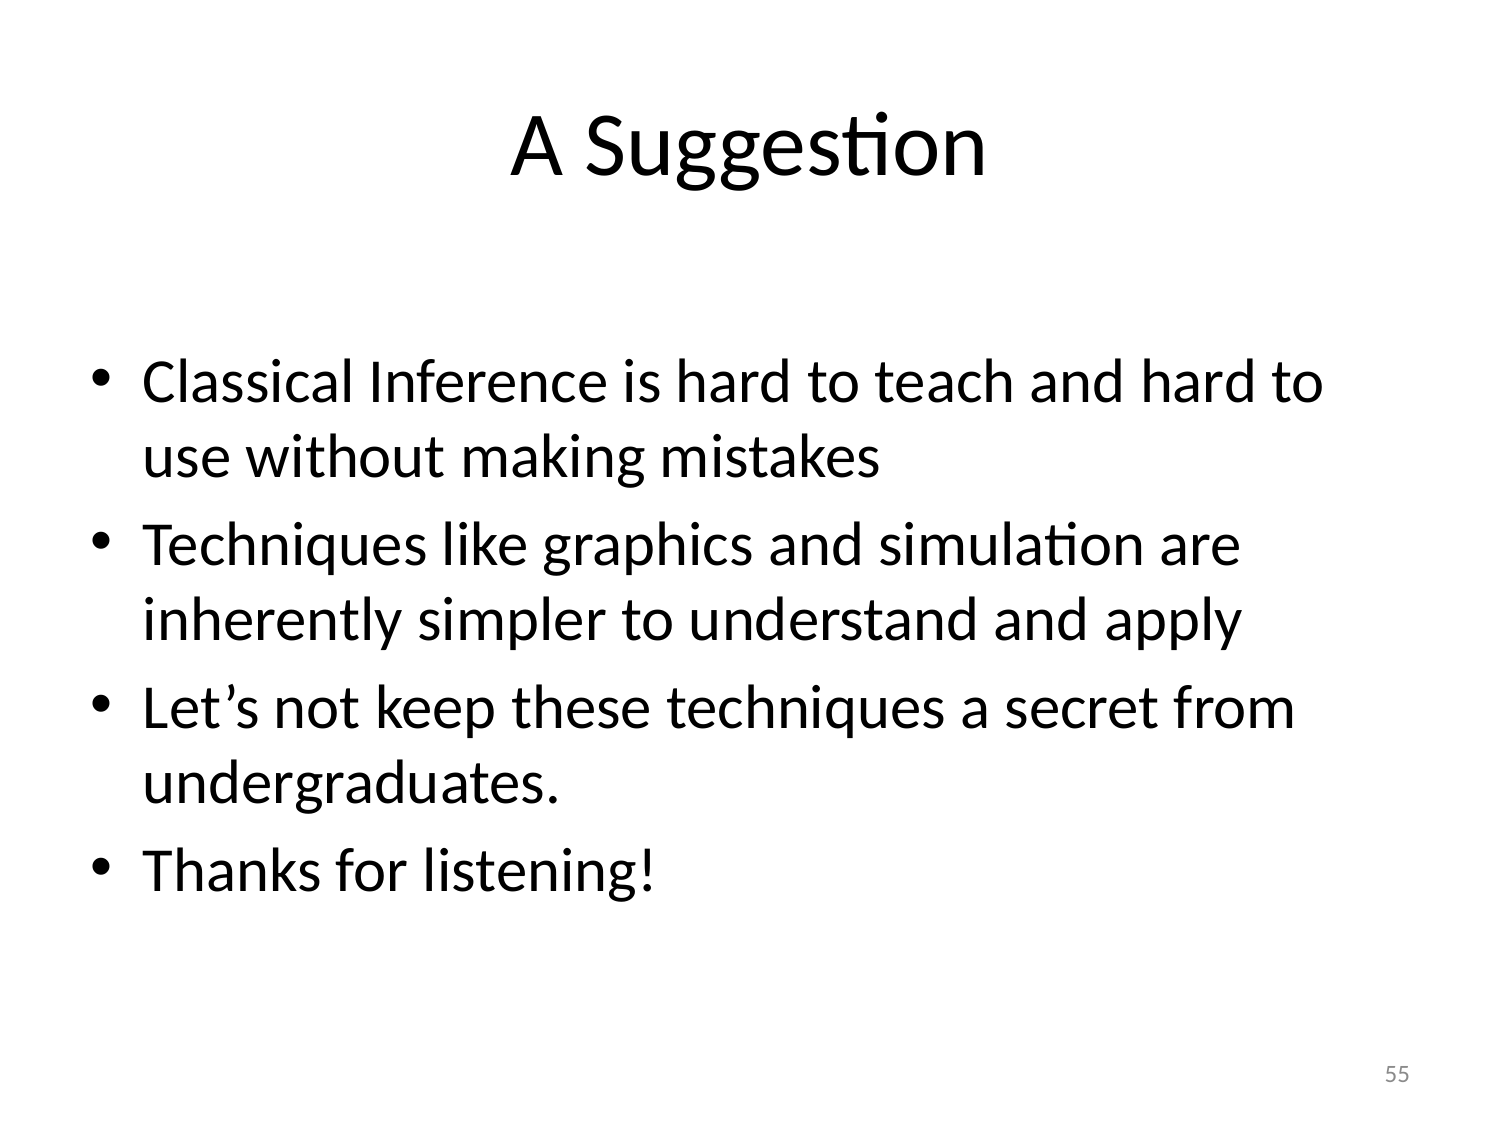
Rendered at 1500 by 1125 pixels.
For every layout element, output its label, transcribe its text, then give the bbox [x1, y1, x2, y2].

slide_number 55 [1074, 1042, 1425, 1103]
title A Suggestion [75, 45, 1425, 233]
list Classical Inference is hard to teach and hard to use without making mistakes Techniques like graphics and simulation are inherently simpler to understand and apply Let’s not keep these techniques a secret from undergraduates. Thanks for listening! [75, 331, 1425, 916]
